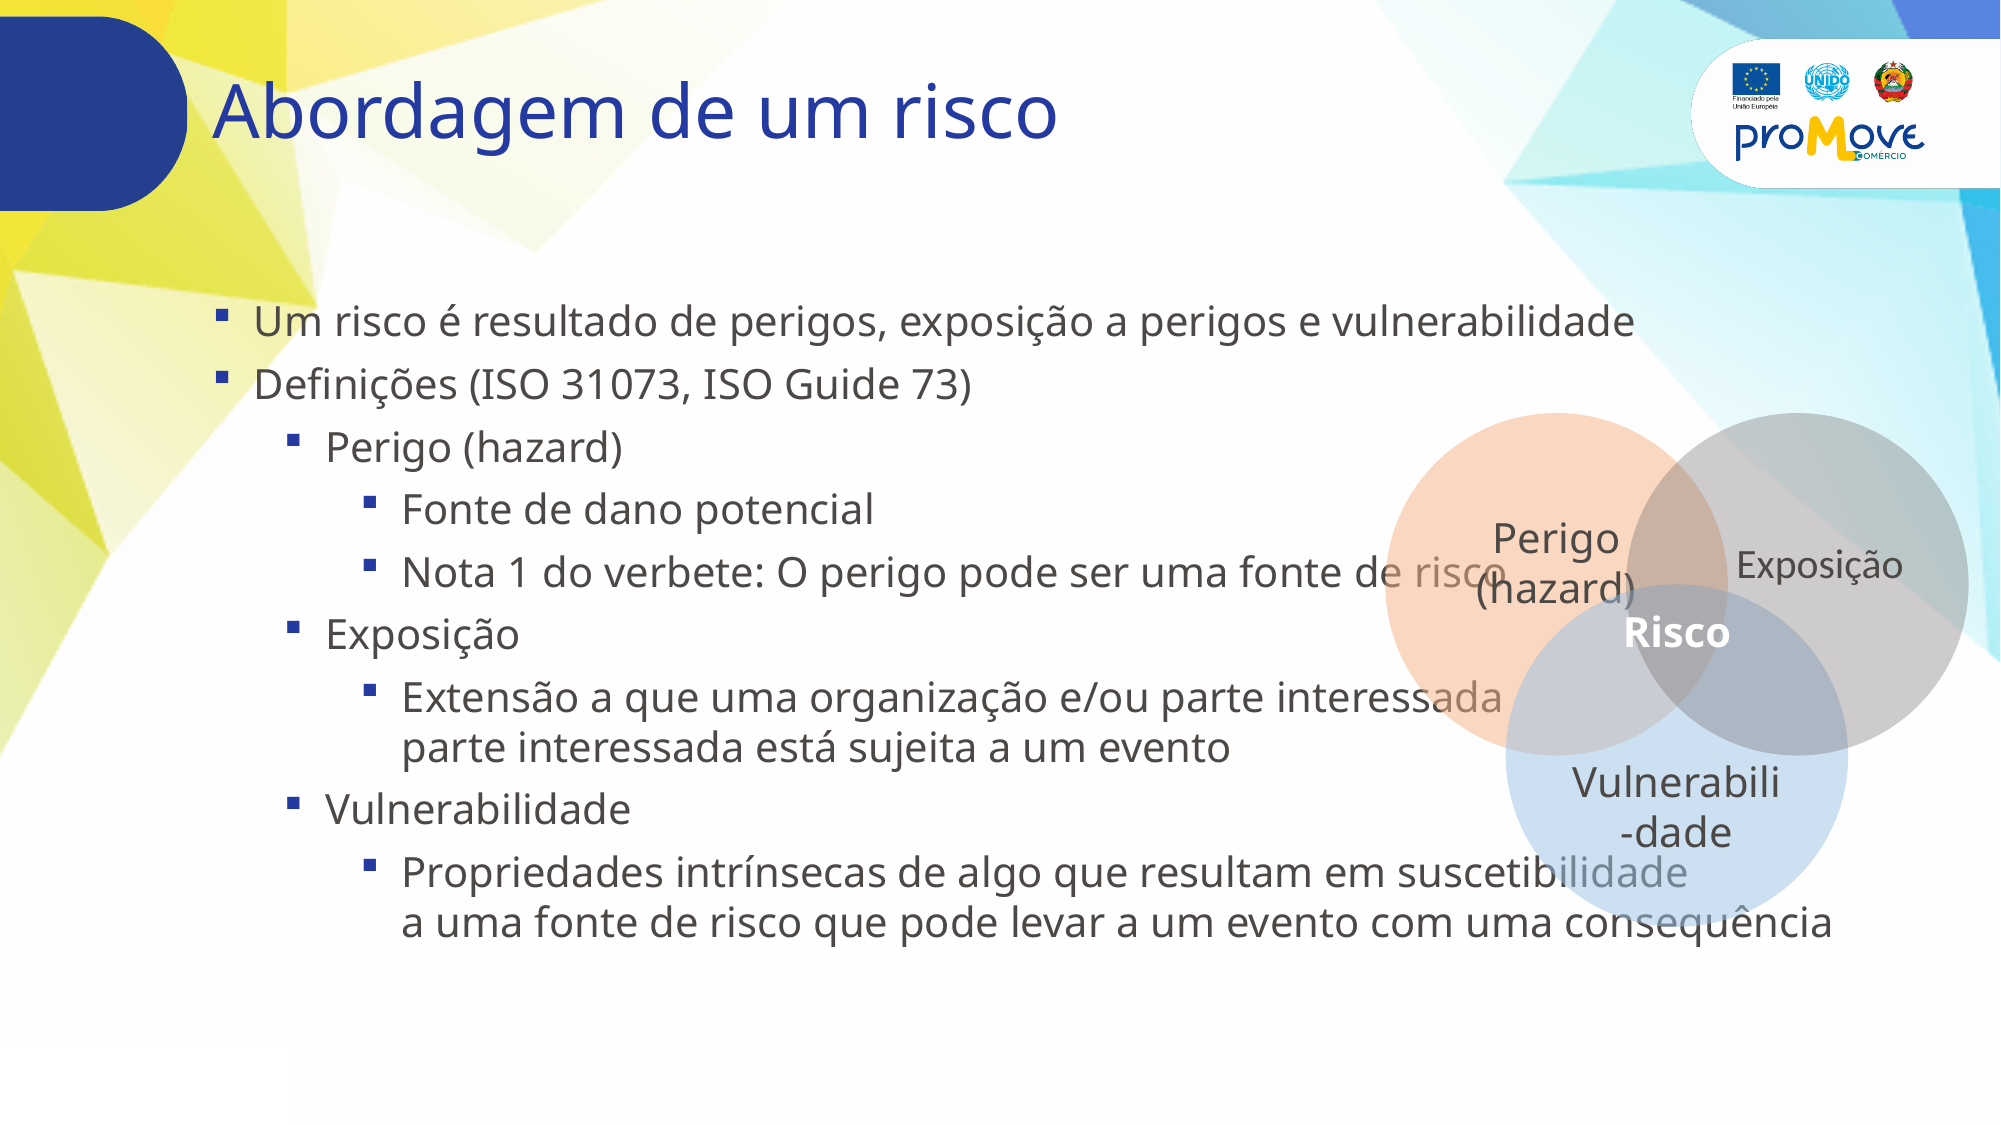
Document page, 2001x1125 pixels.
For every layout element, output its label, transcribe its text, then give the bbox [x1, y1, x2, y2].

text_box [1385, 412, 1969, 927]
picture [0, 0, 2001, 1124]
list Um risco é resultado de perigos, exposição a perigos e vulnerabilidade Definições (ISO 31073, ISO Guide 73) Perigo (hazard) Fonte de dano potencial Nota 1 do verbete: O perigo pode ser uma fonte de risco Exposição Extensão a que uma organização e/ou parte interessada parte interessada está sujeita a um evento Vulnerabilidade Propriedades intrínsecas de algo que resultam em suscetibilidade a uma fonte de risco que pode levar a um evento com uma consequência [212, 295, 1869, 1010]
title Abordagem de um risco [212, 0, 1677, 218]
